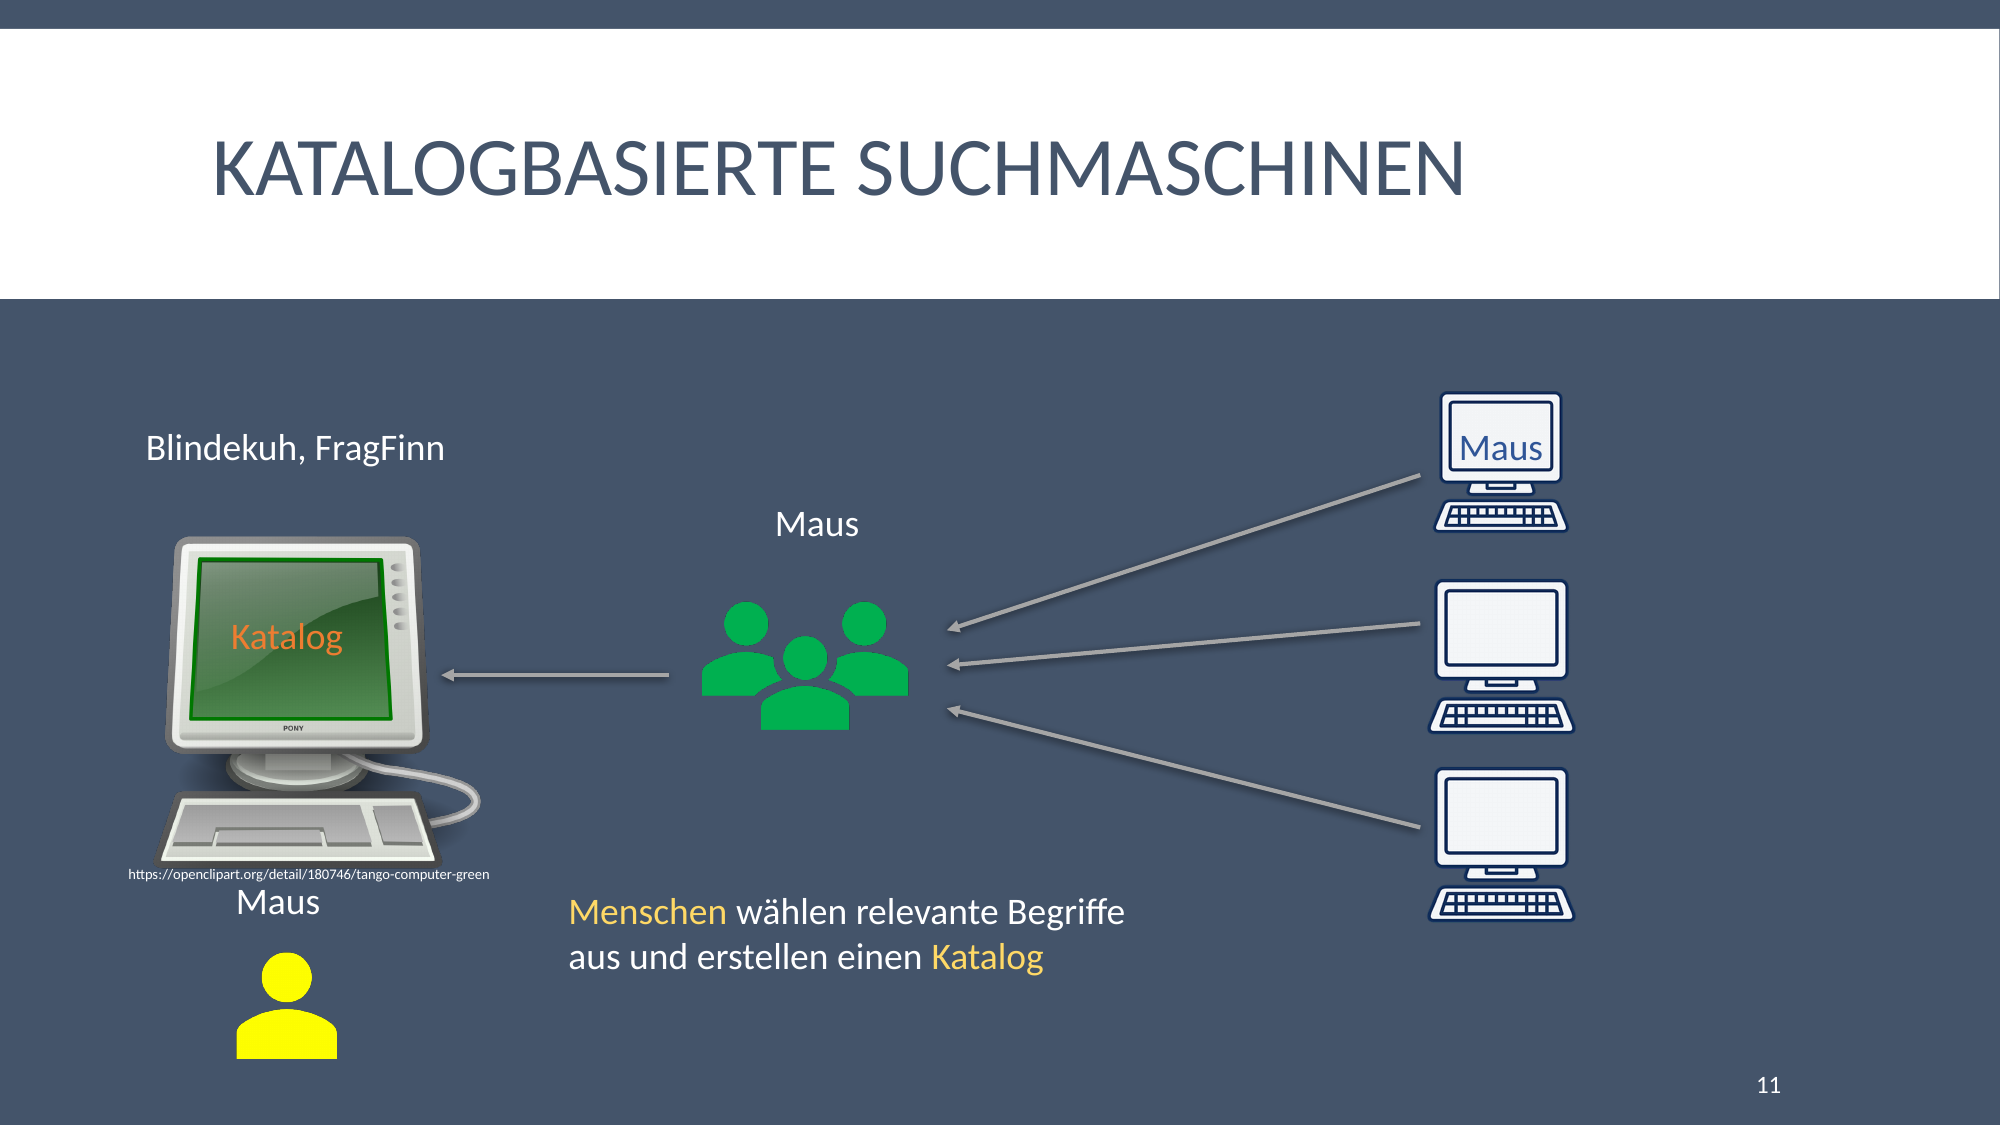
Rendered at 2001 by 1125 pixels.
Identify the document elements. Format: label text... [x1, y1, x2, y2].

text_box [946, 474, 1421, 619]
slide_number 11 [1748, 1053, 1904, 1114]
text_box Menschen wählen relevante Begriffe aus und erstellen einen Katalog [553, 879, 1196, 985]
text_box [946, 623, 1421, 666]
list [687, 547, 924, 784]
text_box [946, 708, 1421, 828]
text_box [1388, 385, 1615, 931]
text_box https://openclipart.org/detail/180746/tango-computer-green [113, 857, 521, 890]
title Katalogbasierte Suchmaschinen [197, 46, 1803, 295]
text_box Blindekuh, FragFinn [131, 415, 461, 476]
text_box Maus [205, 890, 351, 929]
picture [210, 929, 362, 1081]
picture [153, 536, 481, 869]
text_box Maus [745, 492, 890, 543]
